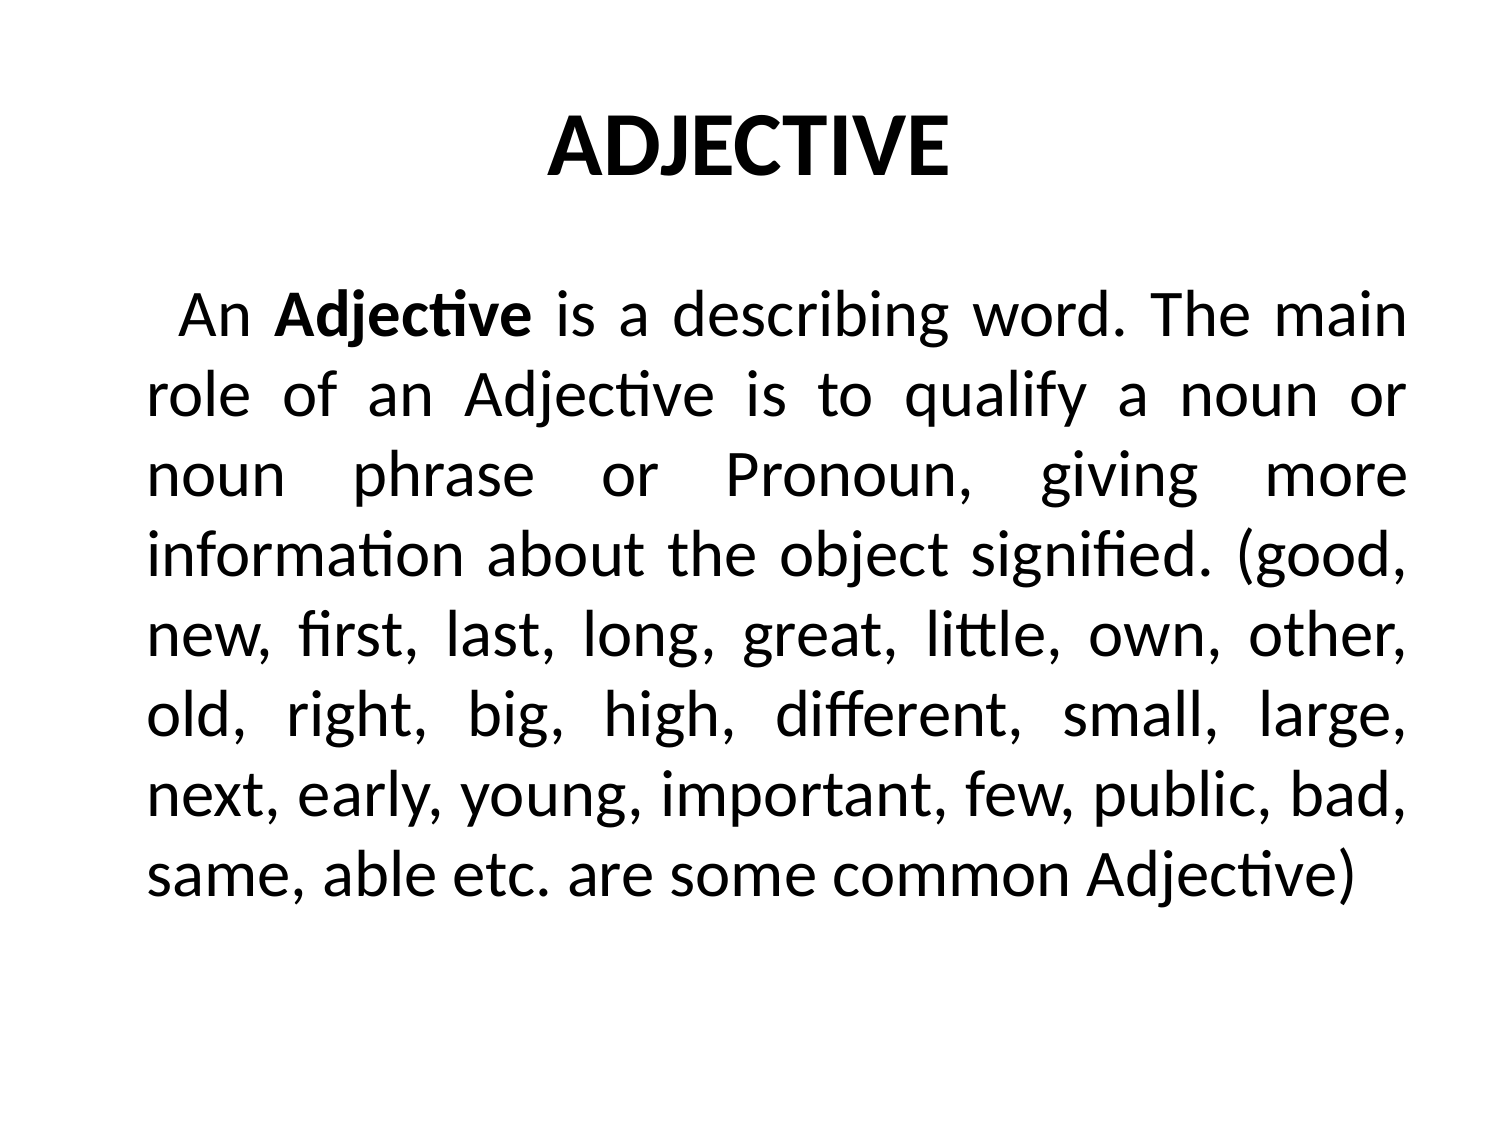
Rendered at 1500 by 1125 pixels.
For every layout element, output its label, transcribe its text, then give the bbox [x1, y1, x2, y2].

list An Adjective is a describing word. The main role of an Adjective is to qualify a noun or noun phrase or Pronoun, giving more information about the object signified. (good, new, first, last, long, great, little, own, other, old, right, big, high, different, small, large, next, early, young, important, few, public, bad, same, able etc. are some common Adjective) [75, 262, 1425, 1005]
title ADJECTIVE [75, 45, 1425, 233]
